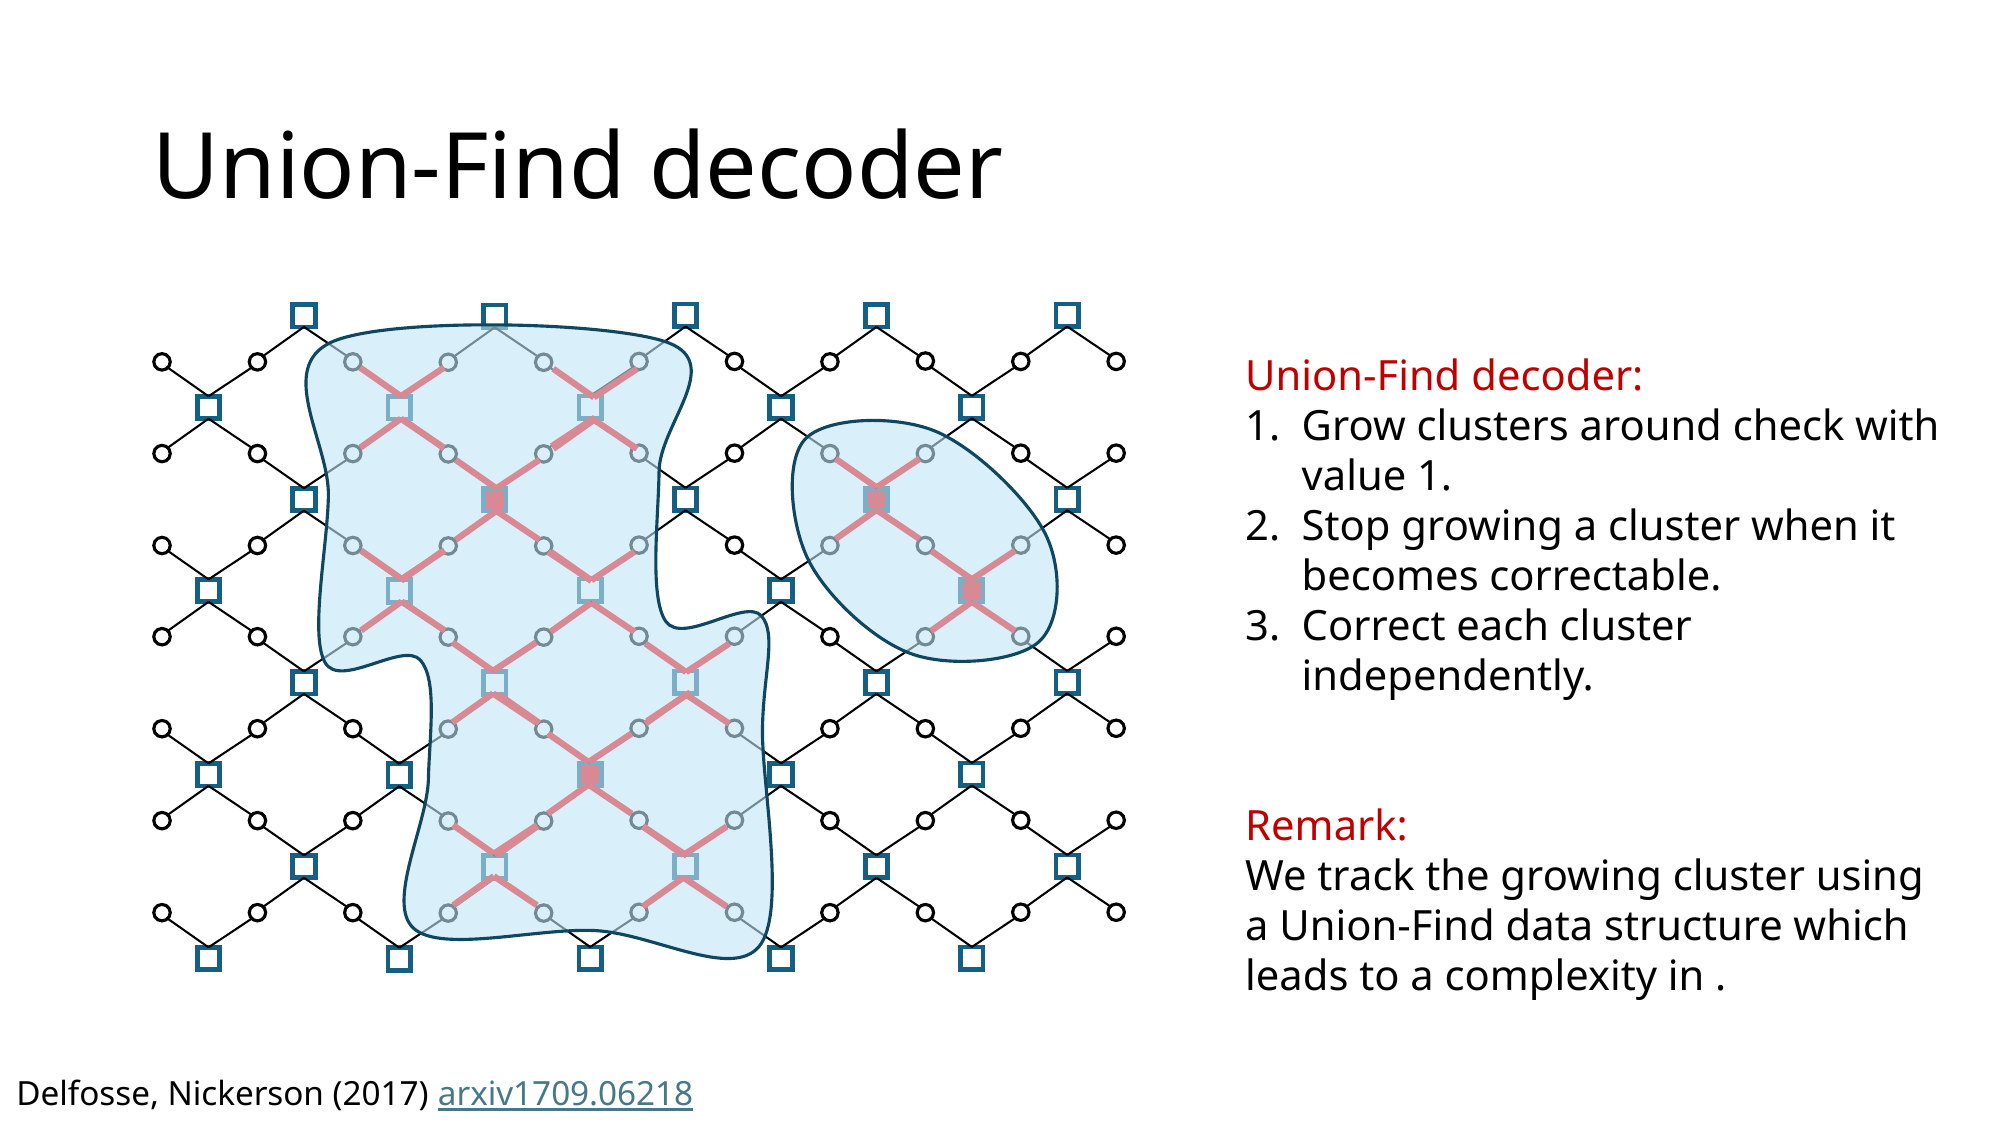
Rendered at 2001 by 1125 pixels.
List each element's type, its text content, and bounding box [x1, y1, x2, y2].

text_box [247, 810, 268, 831]
text_box [152, 443, 172, 464]
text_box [739, 601, 782, 632]
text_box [262, 642, 305, 672]
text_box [1026, 509, 1068, 540]
text_box [1106, 535, 1127, 555]
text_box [835, 693, 877, 724]
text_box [739, 418, 782, 449]
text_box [930, 417, 973, 448]
text_box [152, 810, 172, 831]
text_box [1068, 641, 1111, 672]
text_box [782, 601, 825, 632]
text_box [673, 489, 698, 509]
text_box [262, 877, 305, 908]
text_box [1010, 351, 1031, 372]
text_box [820, 626, 840, 647]
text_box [496, 326, 539, 357]
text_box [1026, 692, 1068, 723]
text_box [305, 826, 348, 856]
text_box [1026, 641, 1068, 672]
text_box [877, 826, 920, 856]
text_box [687, 458, 730, 489]
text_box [973, 917, 1016, 948]
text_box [1068, 509, 1111, 540]
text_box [782, 785, 825, 816]
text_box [167, 734, 209, 764]
text_box [724, 351, 745, 372]
text_box [915, 718, 936, 739]
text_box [782, 367, 825, 397]
text_box [291, 672, 317, 693]
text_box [1068, 326, 1111, 357]
text_box [1010, 443, 1031, 464]
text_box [782, 734, 825, 764]
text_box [451, 641, 730, 907]
text_box [1010, 718, 1031, 739]
text_box [820, 718, 840, 739]
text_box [1068, 458, 1111, 489]
text_box [1054, 303, 1080, 326]
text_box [453, 326, 496, 357]
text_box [1026, 825, 1068, 856]
text_box [915, 351, 936, 371]
text_box [291, 303, 317, 326]
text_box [930, 917, 973, 948]
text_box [209, 418, 253, 449]
text_box [152, 718, 172, 739]
text_box [1106, 902, 1127, 923]
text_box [305, 510, 348, 541]
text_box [782, 918, 825, 948]
text_box [1054, 856, 1080, 876]
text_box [877, 642, 920, 672]
text_box [342, 718, 363, 739]
text_box [673, 303, 698, 326]
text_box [400, 918, 443, 949]
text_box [305, 326, 348, 357]
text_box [835, 826, 877, 856]
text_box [930, 366, 973, 397]
text_box [768, 580, 794, 601]
title Union-Find decoder [137, 59, 1863, 278]
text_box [687, 326, 730, 357]
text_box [359, 367, 638, 633]
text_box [167, 367, 209, 397]
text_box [358, 734, 400, 765]
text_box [644, 509, 687, 540]
text_box [291, 856, 317, 877]
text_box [877, 693, 920, 724]
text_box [262, 510, 305, 541]
text_box [1106, 718, 1127, 739]
text_box [864, 672, 889, 693]
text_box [262, 693, 305, 724]
text_box [959, 397, 985, 417]
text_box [209, 918, 253, 948]
text_box [247, 443, 268, 464]
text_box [262, 326, 305, 357]
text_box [782, 418, 825, 449]
text_box [291, 489, 317, 510]
text_box [1106, 810, 1127, 831]
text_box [209, 367, 253, 397]
text_box [196, 580, 221, 601]
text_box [835, 642, 877, 672]
text_box [247, 718, 268, 739]
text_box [1068, 876, 1111, 907]
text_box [305, 693, 348, 724]
text_box [820, 352, 840, 372]
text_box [209, 734, 253, 764]
text_box [820, 810, 840, 831]
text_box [782, 550, 825, 580]
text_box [305, 642, 348, 672]
text_box [915, 902, 936, 923]
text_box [930, 733, 973, 764]
text_box [790, 418, 1059, 663]
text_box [739, 918, 782, 948]
text_box [1010, 810, 1031, 831]
text_box [152, 535, 172, 556]
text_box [305, 877, 348, 908]
text_box [152, 626, 172, 647]
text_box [1026, 876, 1068, 907]
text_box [209, 785, 253, 816]
text_box [196, 397, 221, 418]
text_box [152, 352, 172, 372]
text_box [1026, 458, 1068, 489]
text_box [167, 418, 209, 449]
text_box [482, 303, 508, 323]
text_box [877, 877, 920, 908]
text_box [739, 785, 782, 816]
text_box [1068, 825, 1111, 856]
text_box [915, 810, 936, 831]
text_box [687, 509, 730, 540]
text_box [247, 626, 268, 647]
text_box [152, 902, 172, 923]
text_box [739, 367, 782, 397]
text_box [959, 948, 985, 971]
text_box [167, 918, 209, 948]
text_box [930, 550, 1016, 632]
text_box Delfosse, Nickerson (2017) arxiv1709.06218 [1, 1065, 1031, 1125]
text_box [1106, 443, 1127, 464]
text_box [305, 459, 348, 489]
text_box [973, 366, 1016, 397]
text_box [342, 902, 363, 923]
text_box [247, 902, 268, 923]
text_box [1026, 326, 1068, 357]
text_box [247, 535, 268, 556]
text_box [959, 764, 985, 784]
text_box [1106, 351, 1127, 372]
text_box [167, 601, 209, 632]
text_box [262, 826, 305, 856]
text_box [739, 550, 782, 580]
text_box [973, 417, 1016, 448]
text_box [644, 458, 687, 489]
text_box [400, 785, 443, 816]
text_box [247, 352, 268, 372]
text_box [835, 326, 877, 357]
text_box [835, 877, 877, 908]
text_box [864, 303, 889, 326]
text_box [1068, 692, 1111, 723]
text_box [358, 918, 400, 949]
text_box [739, 734, 782, 764]
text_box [548, 917, 591, 948]
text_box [644, 326, 687, 357]
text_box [209, 550, 253, 580]
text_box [877, 326, 920, 357]
text_box [196, 948, 221, 971]
text_box [1054, 489, 1080, 509]
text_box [400, 734, 443, 765]
text_box [768, 397, 794, 418]
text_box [973, 733, 1016, 764]
text_box [820, 902, 840, 923]
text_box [591, 917, 634, 948]
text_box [358, 785, 400, 816]
text_box [196, 764, 221, 785]
text_box [768, 764, 794, 785]
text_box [167, 550, 209, 580]
text_box [1106, 626, 1127, 647]
text_box [342, 810, 363, 831]
text_box [724, 443, 745, 464]
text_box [930, 784, 973, 815]
text_box [1010, 902, 1031, 923]
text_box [973, 784, 1016, 815]
text_box [387, 949, 412, 972]
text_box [209, 601, 253, 632]
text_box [262, 459, 305, 489]
text_box [387, 765, 412, 785]
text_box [835, 458, 920, 540]
text_box [304, 323, 774, 961]
text_box [864, 856, 889, 877]
text_box [724, 535, 745, 555]
text_box [768, 948, 794, 971]
text_box [1054, 672, 1080, 692]
text_box [577, 948, 603, 971]
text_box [167, 785, 209, 816]
